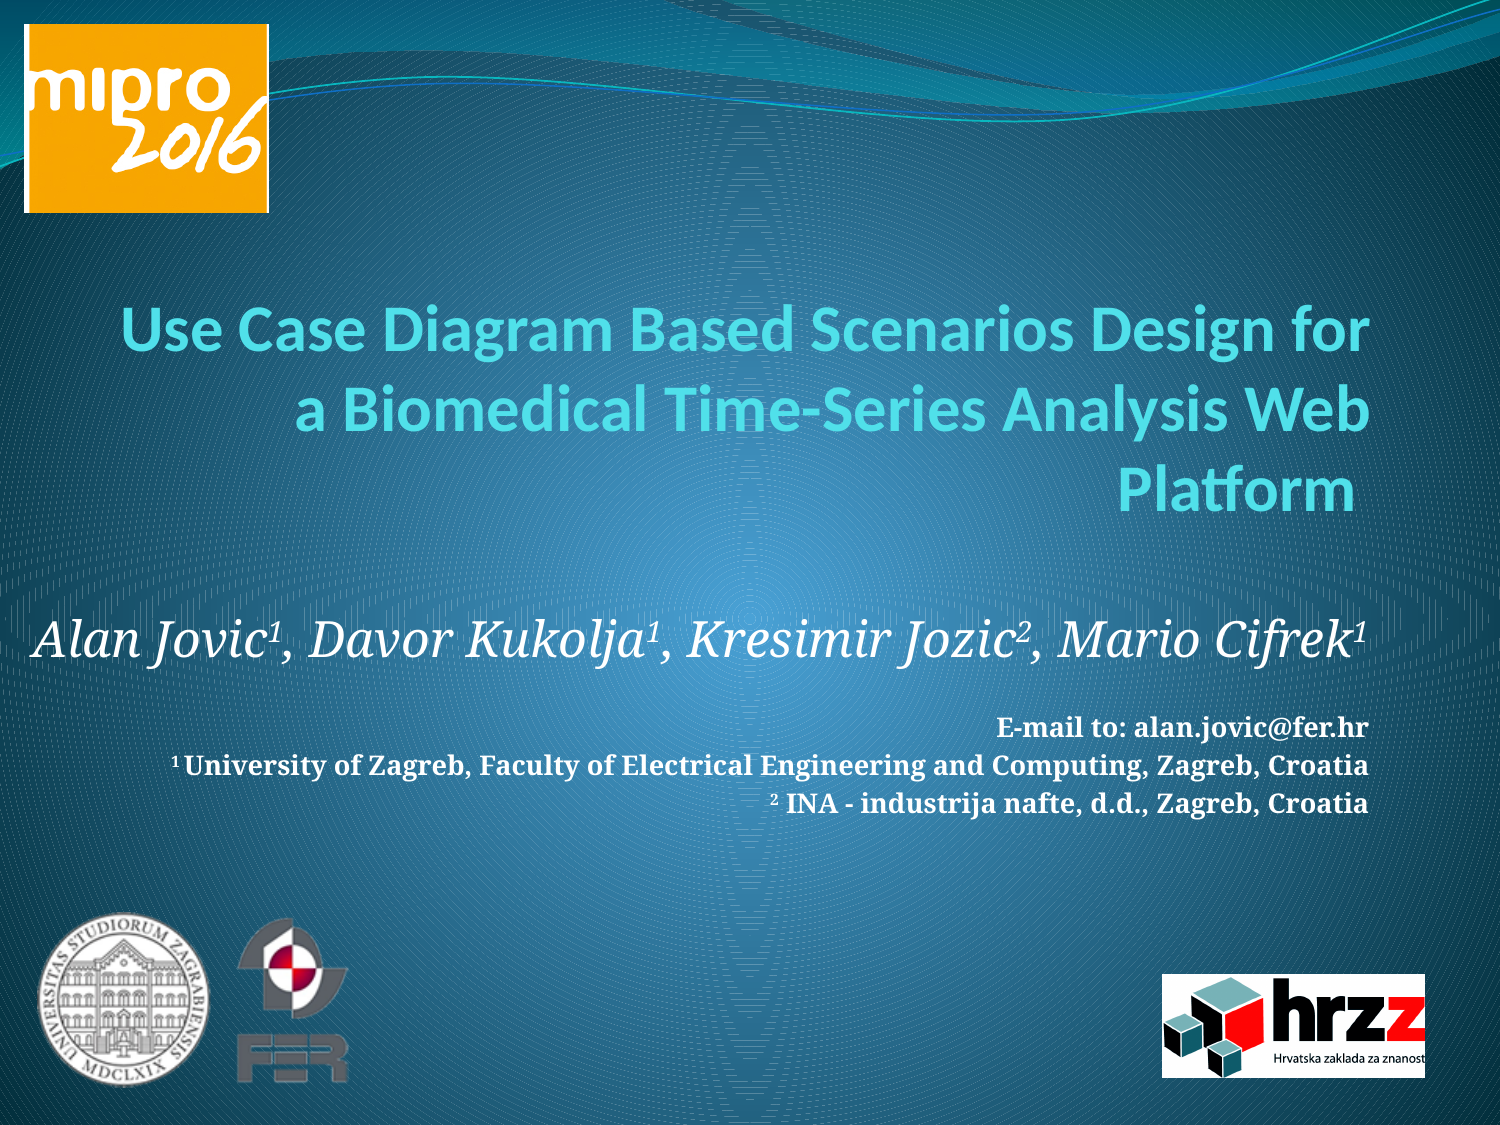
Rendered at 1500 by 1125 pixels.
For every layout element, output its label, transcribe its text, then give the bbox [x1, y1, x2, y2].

title Use Case Diagram Based Scenarios Design for a Biomedical Time-Series Analysis Web Platform [87, 224, 1376, 525]
subtitle Alan Jovic1, Davor Kukolja1, Kresimir Jozic2, Mario Cifrek1 E-mail to: alan.jovic@fer.hr 1 University of Zagreb, Faculty of Electrical Engineering and Computing, Zagreb, Croatia 2 INA - industrija nafte, d.d., Zagreb, Croatia [24, 600, 1376, 888]
picture [37, 912, 351, 1088]
picture [24, 25, 269, 213]
picture [1162, 974, 1426, 1078]
